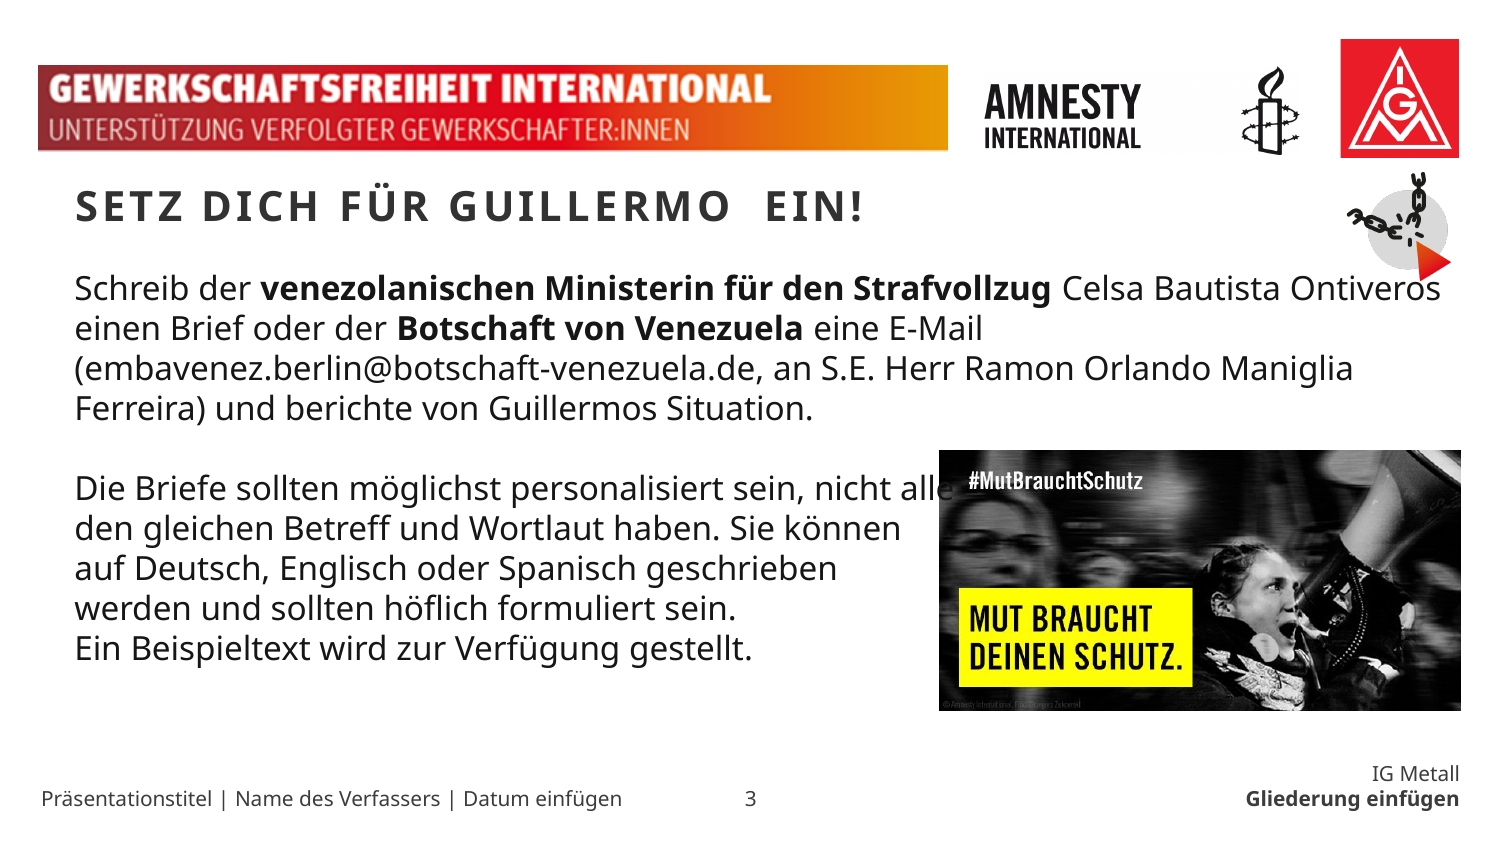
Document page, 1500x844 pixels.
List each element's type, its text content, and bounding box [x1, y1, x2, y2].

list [939, 450, 1461, 711]
picture [38, 65, 948, 152]
picture [1342, 167, 1456, 286]
text_box [75, 675, 892, 825]
text_box Schreib der venezolanischen Ministerin für den Strafvollzug Celsa Bautista Ontiveros einen Brief oder der Botschaft von Venezuela eine E-Mail (embavenez.berlin@botschaft-venezuela.de, an S.E. Herr Ramon Orlando Maniglia Ferreira) und berichte von Guillermos Situation. Die Briefe sollten möglichst personalisiert sein, nicht alle den gleichen Betreff und Wortlaut haben. Sie können auf Deutsch, Englisch oder Spanisch geschrieben werden und sollten höflich formuliert sein. Ein Beispieltext wird zur Verfügung gestellt. [59, 260, 1461, 675]
text_box Setz Dich für GUILLERMO Ein! [75, 185, 907, 260]
picture [984, 66, 1300, 155]
